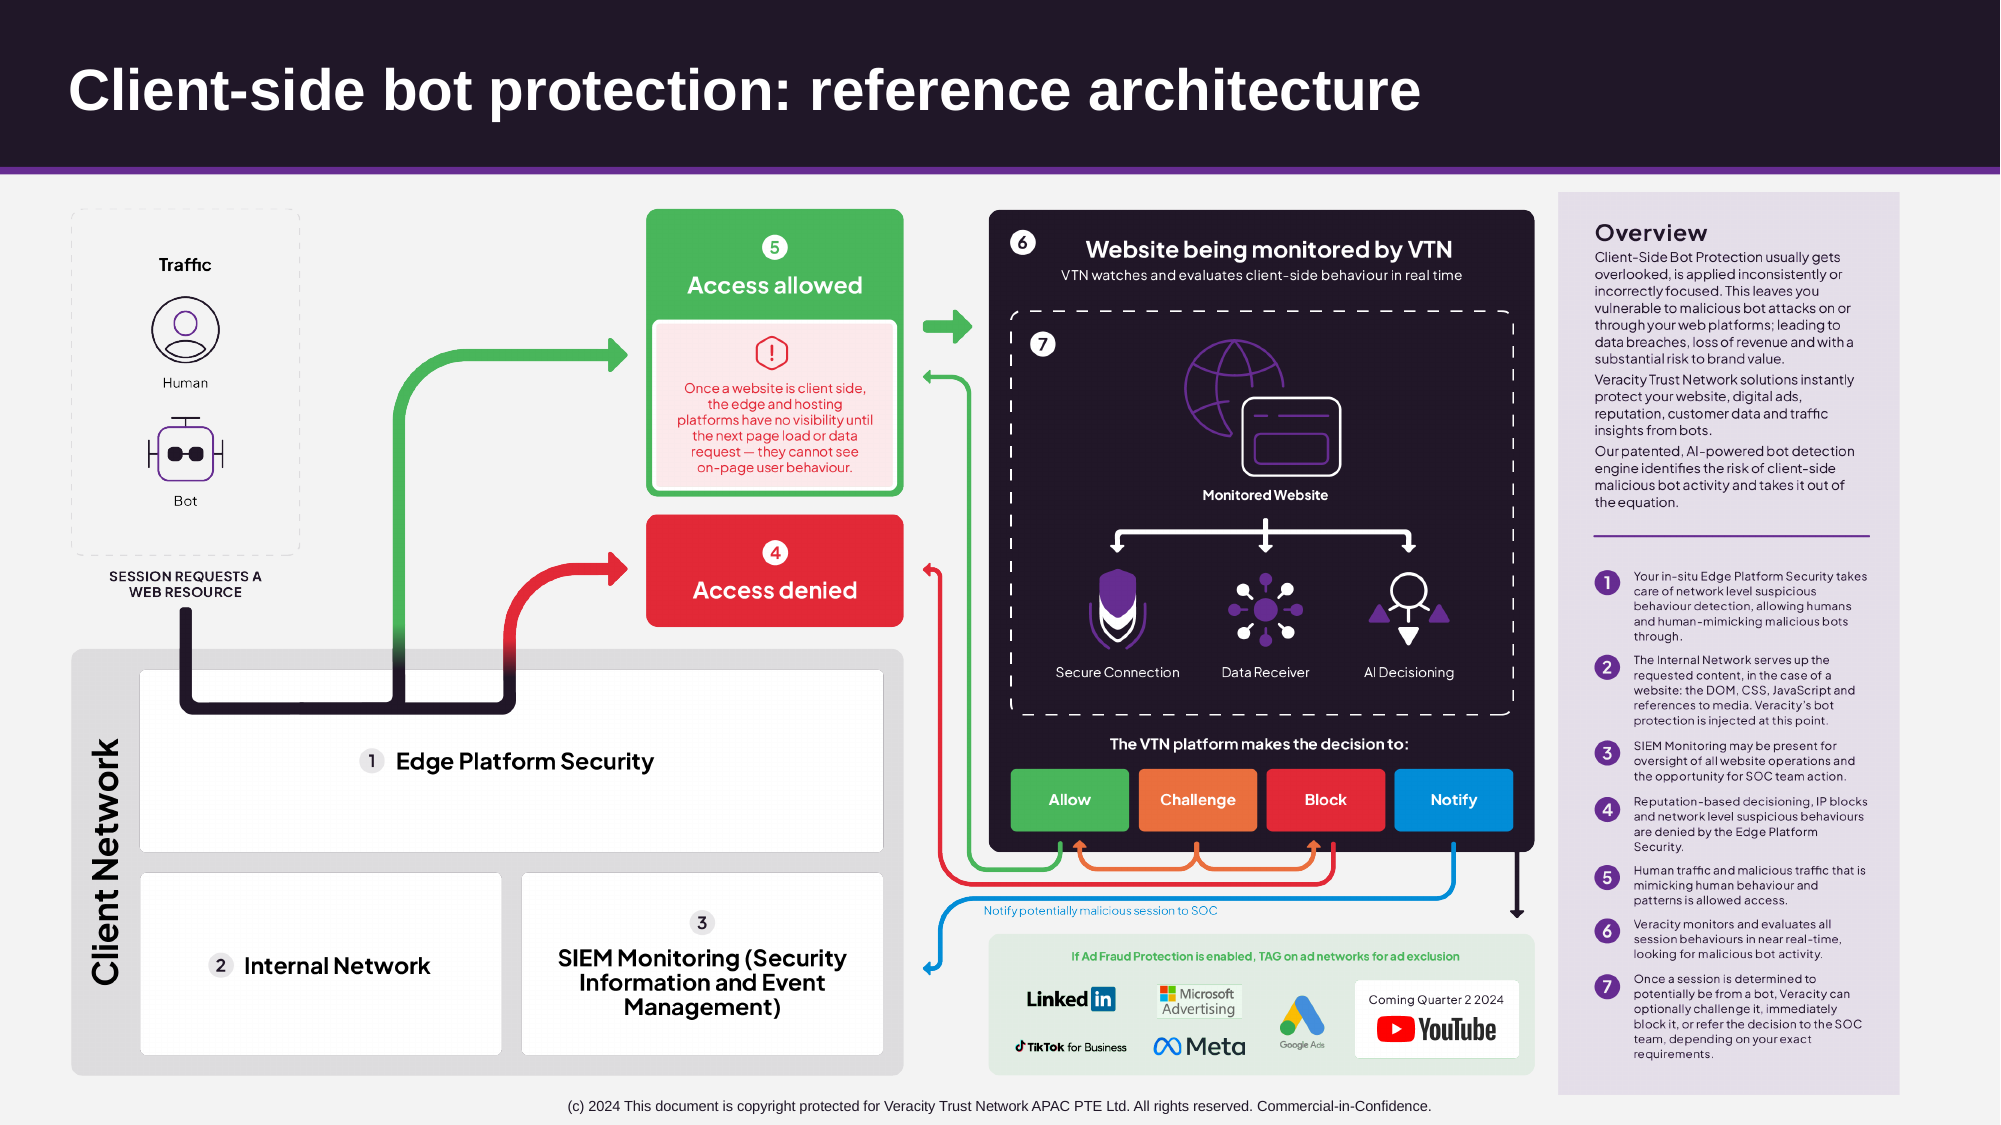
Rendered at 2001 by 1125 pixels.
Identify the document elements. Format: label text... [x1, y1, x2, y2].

title Client-side bot protection: reference architecture [53, 42, 1779, 141]
picture [53, 192, 1900, 1095]
